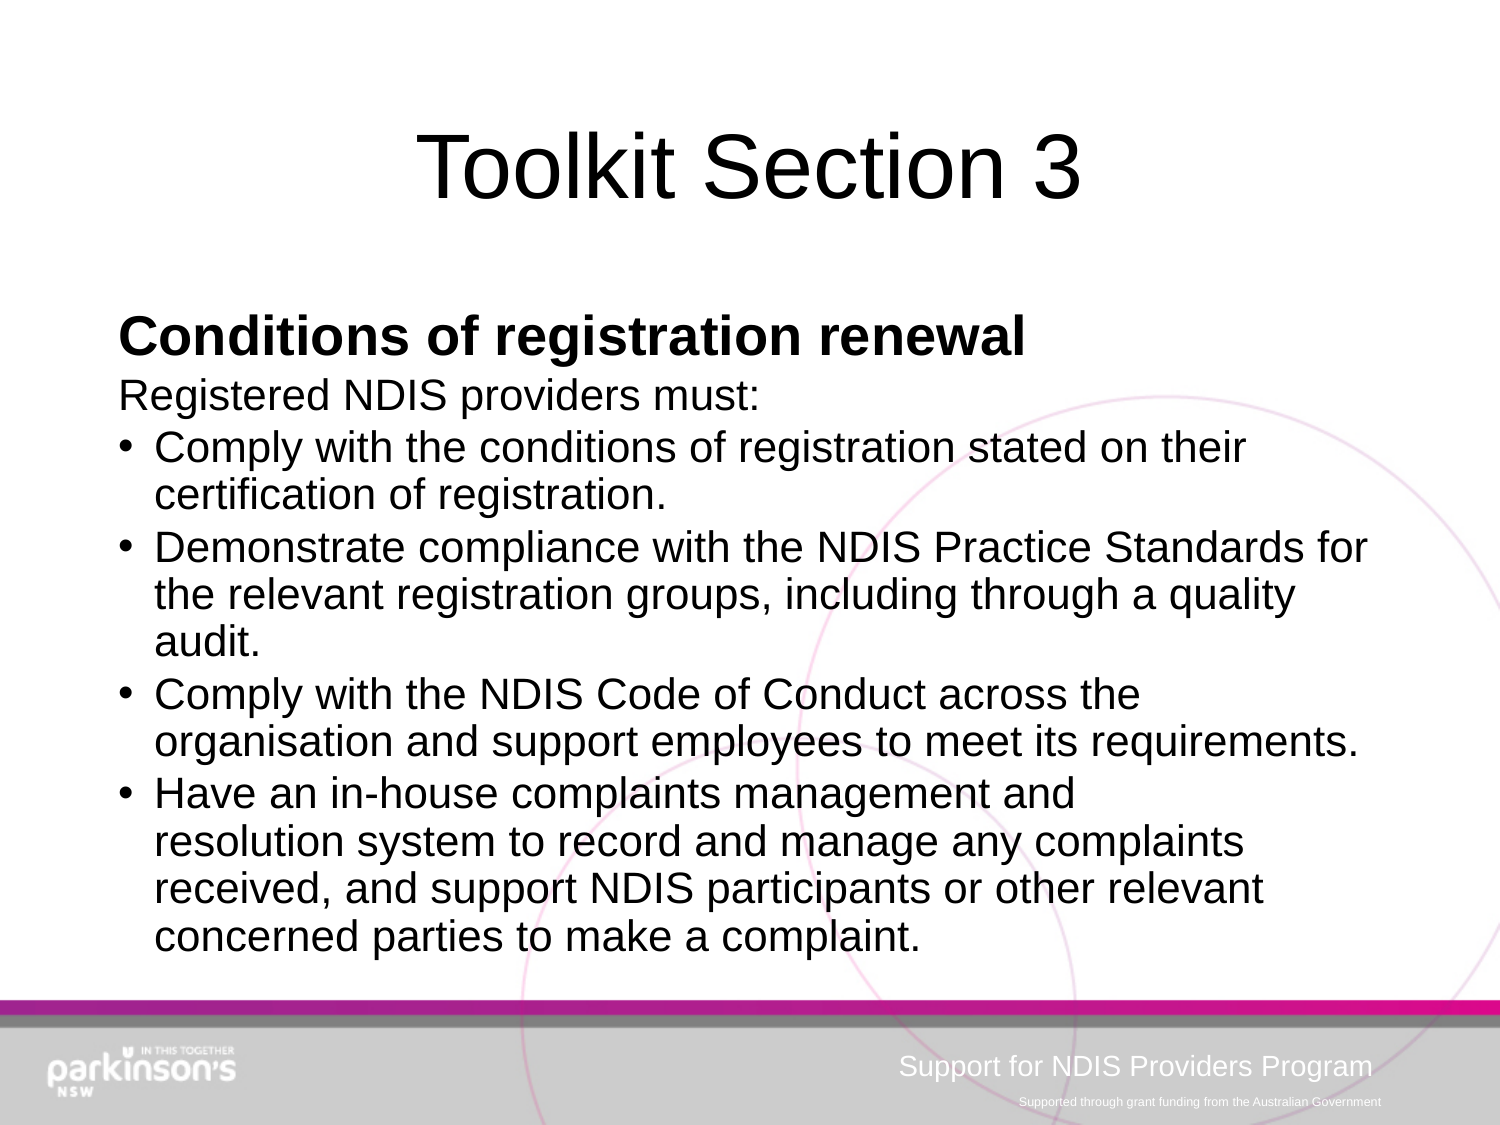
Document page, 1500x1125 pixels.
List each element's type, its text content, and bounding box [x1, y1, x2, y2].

title Toolkit Section 3 [103, 59, 1397, 278]
list Conditions of registration renewal Registered NDIS providers must: Comply with the conditions of registration stated on their certification of registration. Demonstrate compliance with the NDIS Practice Standards for the relevant registration groups, including through a quality audit. Comply with the NDIS Code of Conduct across the organisation and support employees to meet its requirements. Have an in-house complaints management and resolution system to record and manage any complaints received, and support NDIS participants or other relevant concerned parties to make a complaint. [103, 299, 1397, 1014]
picture [0, 0, 1500, 1125]
